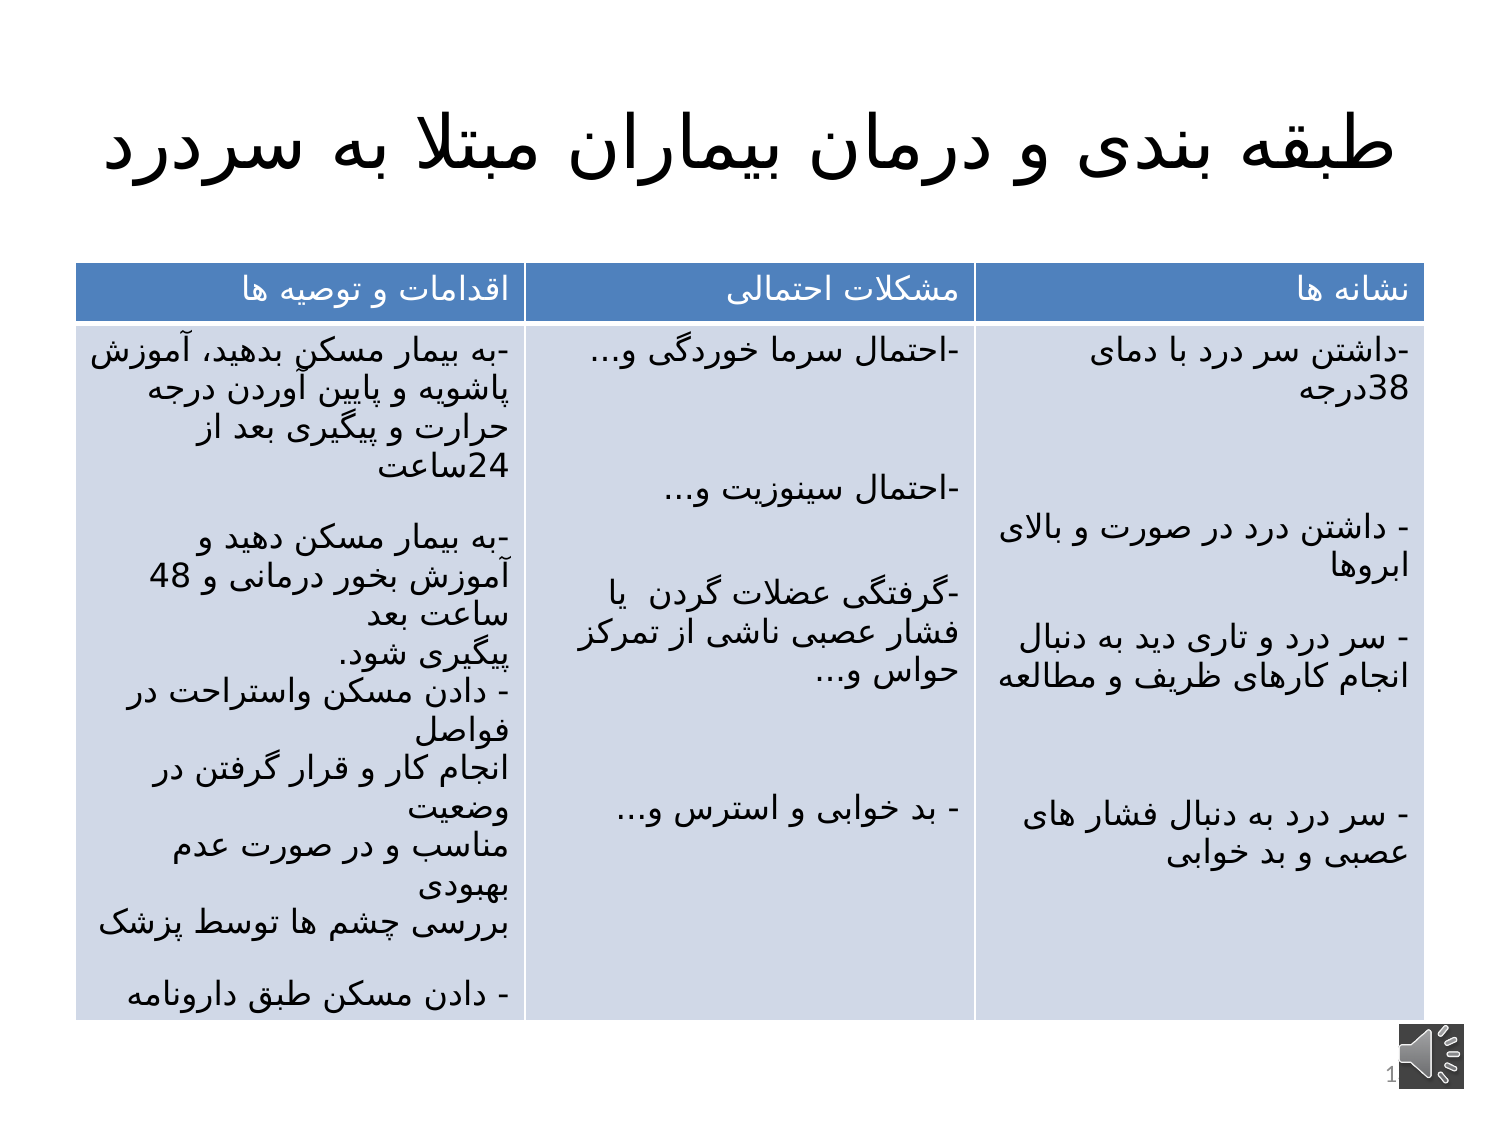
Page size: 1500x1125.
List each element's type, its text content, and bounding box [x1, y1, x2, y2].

table_cell -داشتن سر درد با دمای 38درجه - داشتن درد در صورت و بالای ابروها - سر درد و تاری دید به دنبال انجام کارهای ظریف و مطالعه - سر درد به دنبال فشار های عصبی و بد خوابی [976, 326, 1424, 1020]
table_header نشانه ها [976, 263, 1424, 321]
table_cell -به بیمار مسکن بدهید، آموزش پاشویه و پایین آوردن درجه حرارت و پیگیری بعد از 24ساعت -به بیمار مسکن دهید و آموزش بخور درمانی و 48 ساعت بعد پیگیری شود. - دادن مسکن واستراحت در فواصل انجام کار و قرار گرفتن در وضعیت مناسب و در صورت عدم بهبودی بررسی چشم ها توسط پزشک - دادن مسکن طبق دارونامه [76, 326, 524, 1020]
title طبقه بندی و درمان بیماران مبتلا به سردرد [75, 45, 1425, 233]
picture [1397, 1022, 1465, 1090]
slide_number 13 [1074, 1042, 1425, 1103]
table_header اقدامات و توصیه ها [76, 263, 524, 321]
table_header مشکلات احتمالی [526, 263, 974, 321]
table_cell -احتمال سرما خوردگی و... -احتمال سینوزیت و... -گرفتگی عضلات گردن یا فشار عصبی ناشی از تمرکز حواس و... - بد خوابی و استرس و... [526, 326, 974, 1020]
